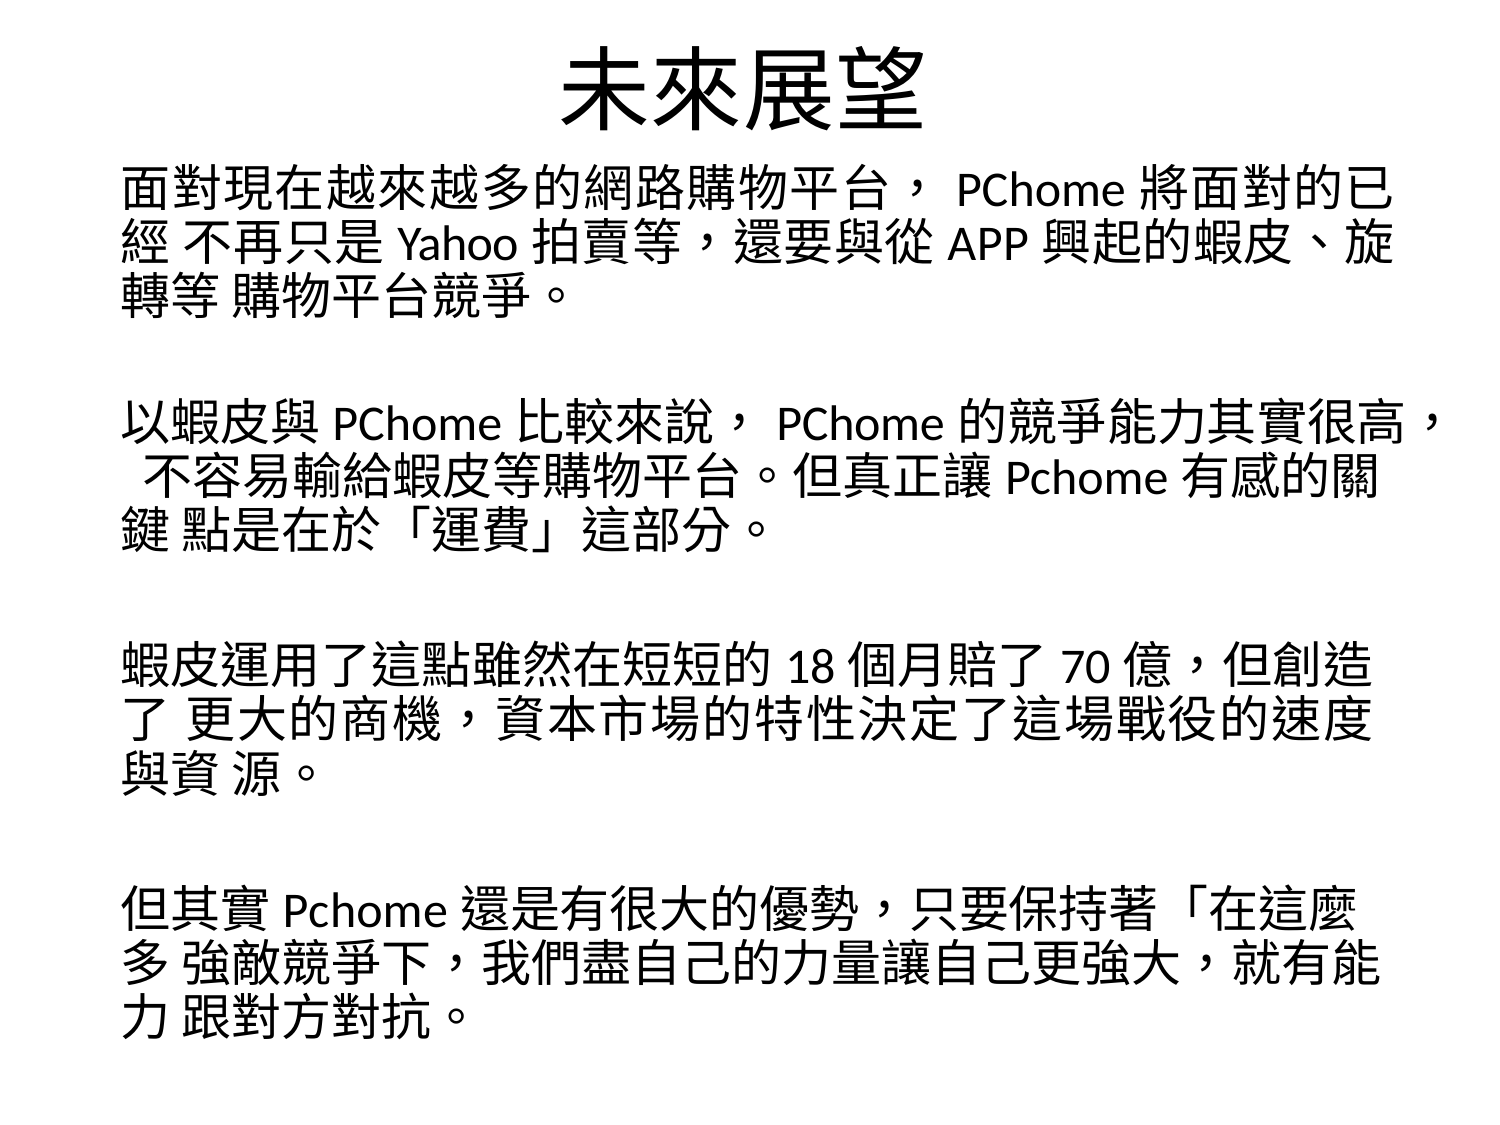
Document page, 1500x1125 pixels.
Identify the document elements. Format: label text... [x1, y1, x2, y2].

text_box 以蝦皮與PChome比較來說，PChome的競爭能力其實很高， 不容易輸給蝦皮等購物平台。但真正讓Pchome有感的關鍵 點是在於「運費」這部分。 蝦皮運用了這點雖然在短短的18個月賠了70億，但創造了 更大的商機，資本市場的特性決定了這場戰役的速度與資 源。 但其實Pchome還是有很大的優勢，只要保持著「在這麼多 強敵競爭下，我們盡自己的力量讓自己更強大，就有能力 跟對方對抗。 [118, 389, 1415, 1046]
title 未來展望 面對現在越來越多的網路購物平台，PChome將面對的已經 不再只是Yahoo拍賣等，還要與從APP興起的蝦皮、旋轉等 購物平台競爭。 [118, 0, 1396, 326]
